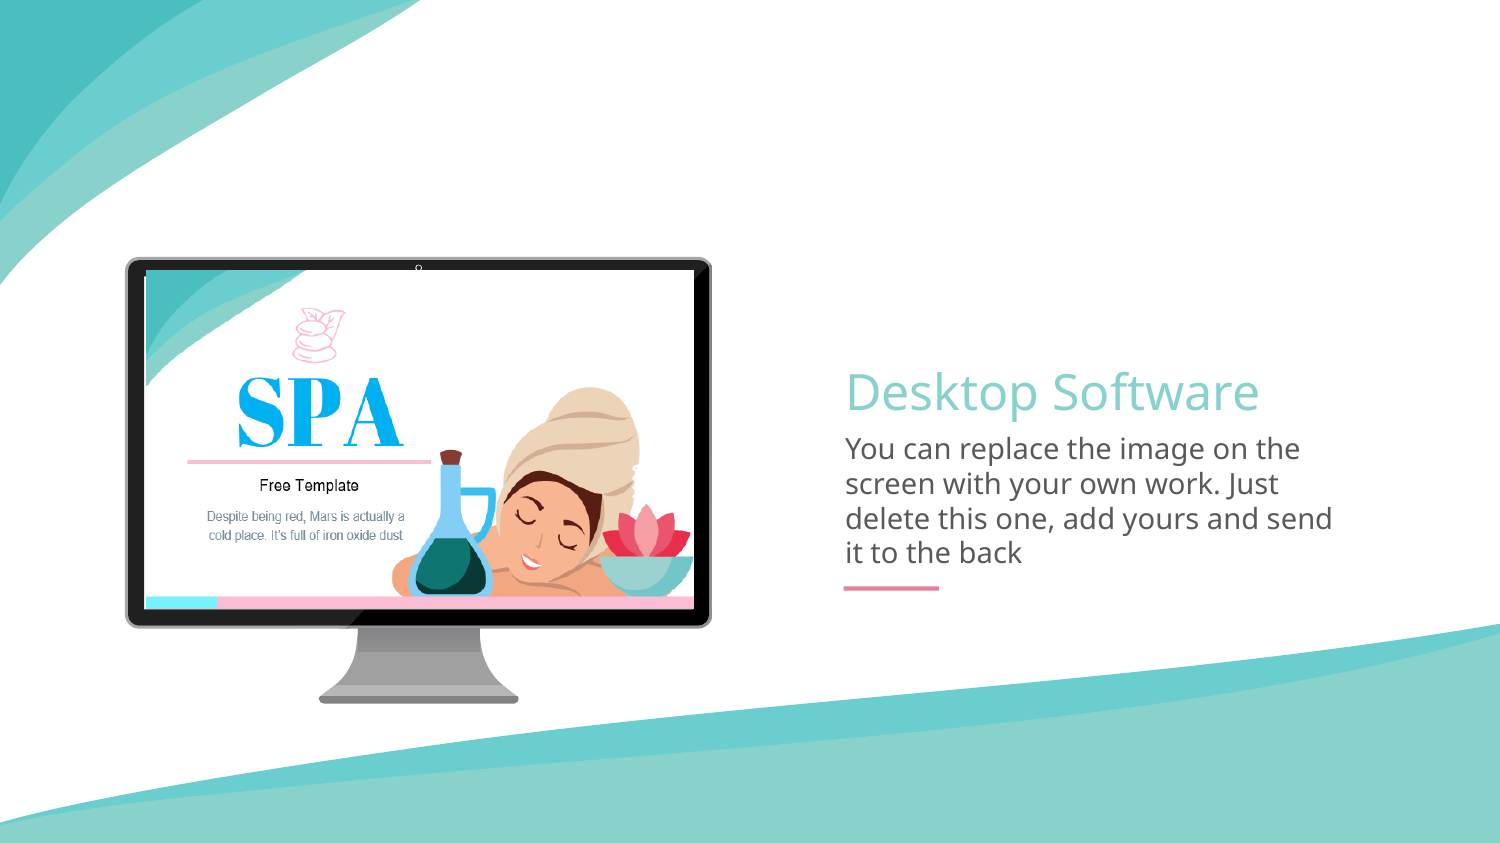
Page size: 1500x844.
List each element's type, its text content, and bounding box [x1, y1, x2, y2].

subtitle You can replace the image on the screen with your own work. Just delete this one, add yours and send it to the back [829, 414, 1356, 652]
picture [146, 270, 695, 609]
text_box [124, 256, 713, 704]
title Desktop Software [829, 256, 1363, 436]
